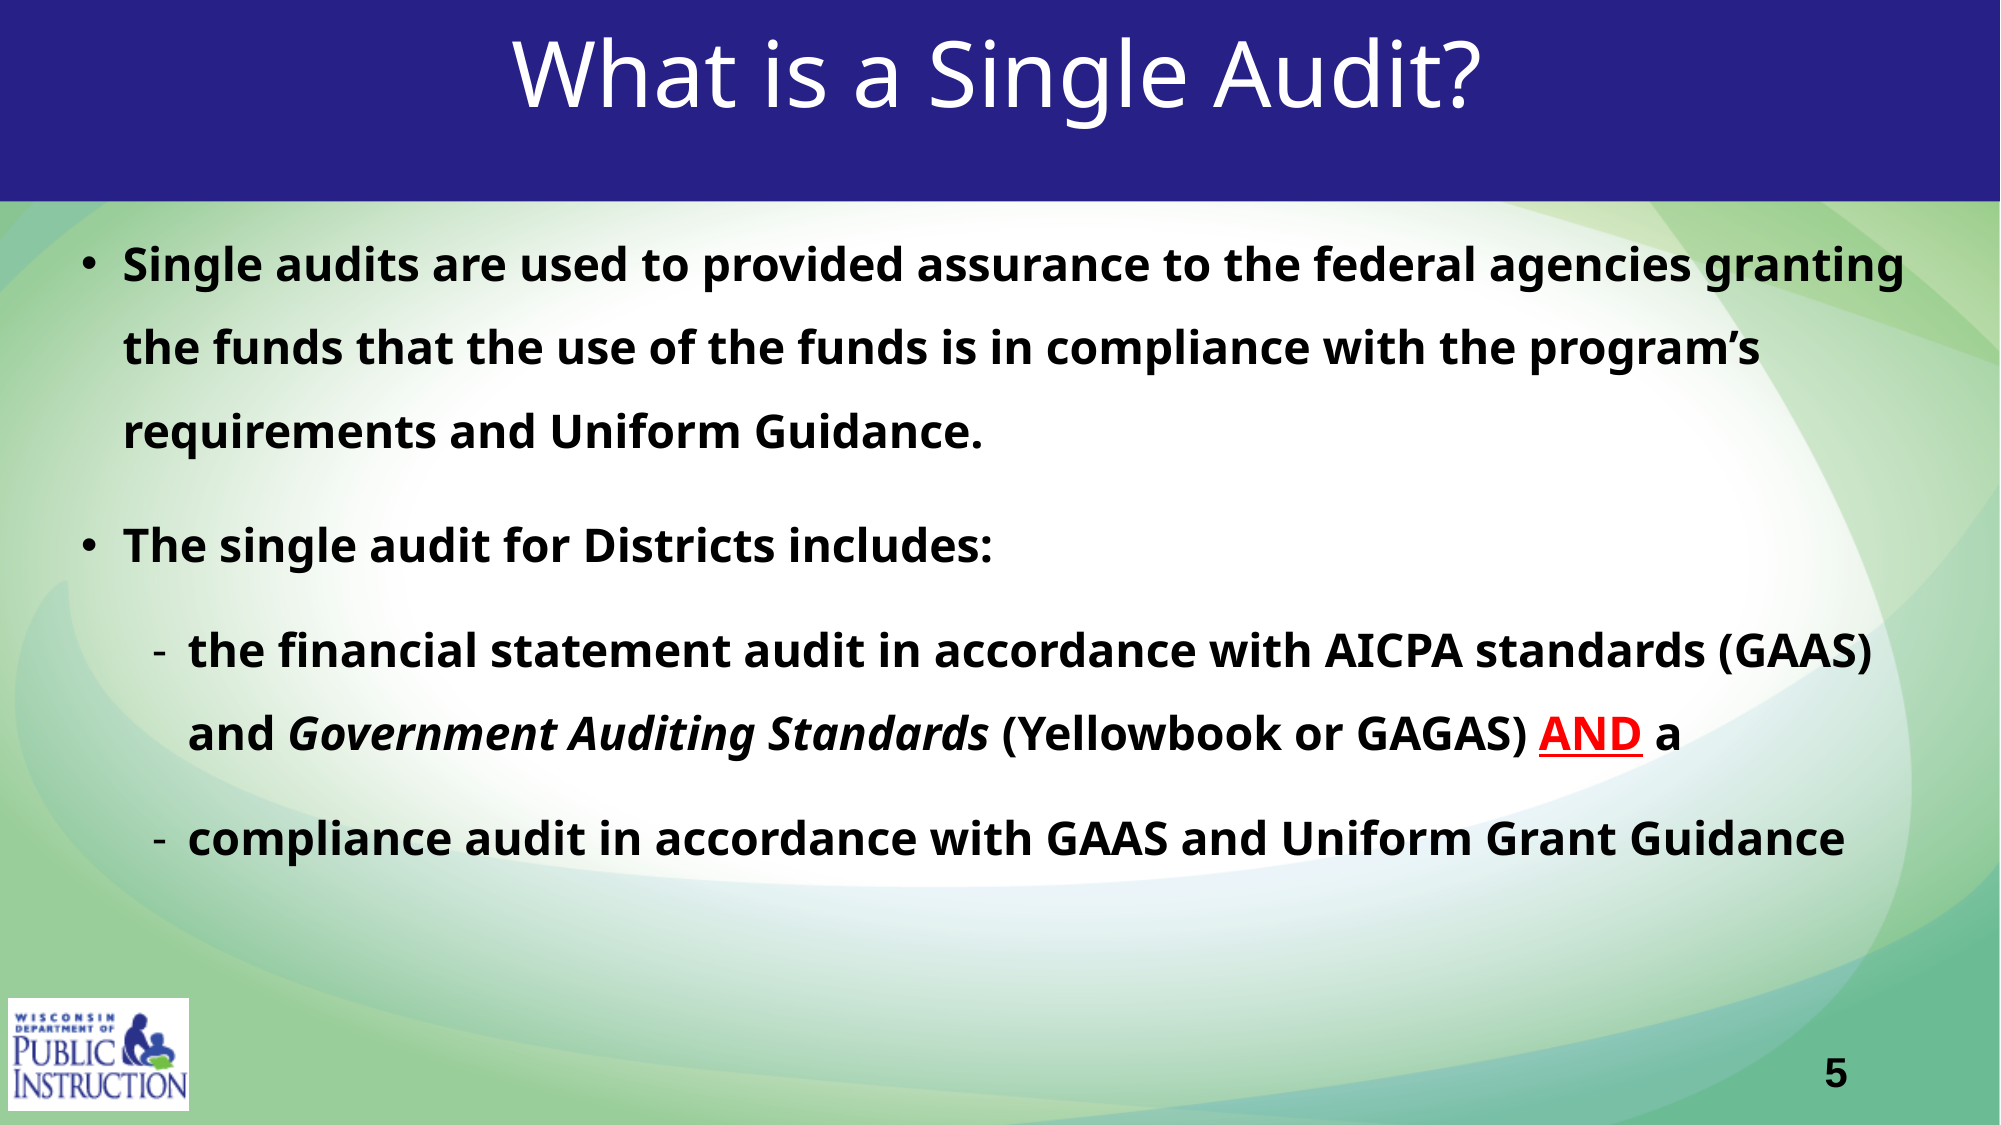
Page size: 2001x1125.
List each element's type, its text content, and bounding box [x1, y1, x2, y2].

list Single audits are used to provided assurance to the federal agencies granting the funds that the use of the funds is in compliance with the program’s requirements and Uniform Guidance. The single audit for Districts includes: the financial statement audit in accordance with AICPA standards (GAAS) and Government Auditing Standards (Yellowbook or GAGAS) AND a compliance audit in accordance with GAAS and Uniform Grant Guidance [66, 200, 1926, 1001]
title What is a Single Audit? [134, 21, 1860, 200]
slide_number 5 [1809, 1038, 1910, 1111]
picture [0, 202, 2000, 1125]
